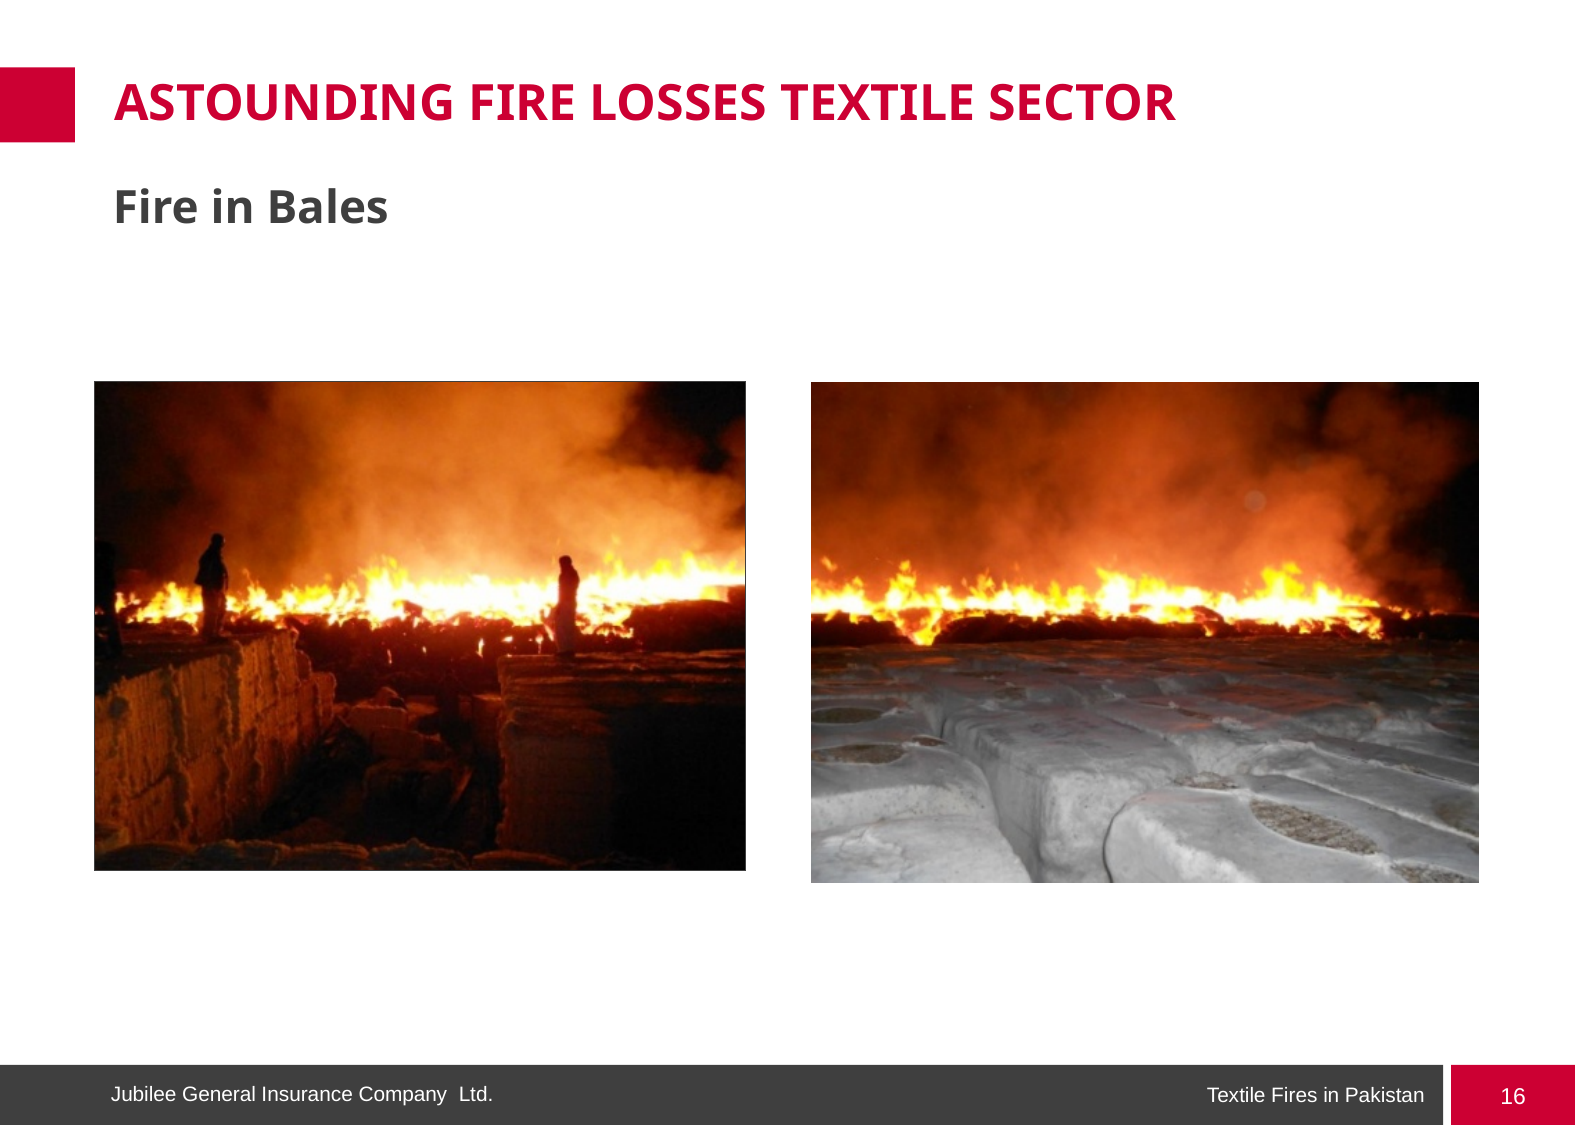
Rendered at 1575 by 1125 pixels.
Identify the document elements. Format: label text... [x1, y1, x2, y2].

picture [811, 381, 1479, 883]
text_box Fire in Bales [112, 177, 1481, 1037]
title ASTOUNDING FIRE LOSSES TEXTILE SECTOR [113, 68, 1482, 140]
picture [94, 381, 746, 870]
